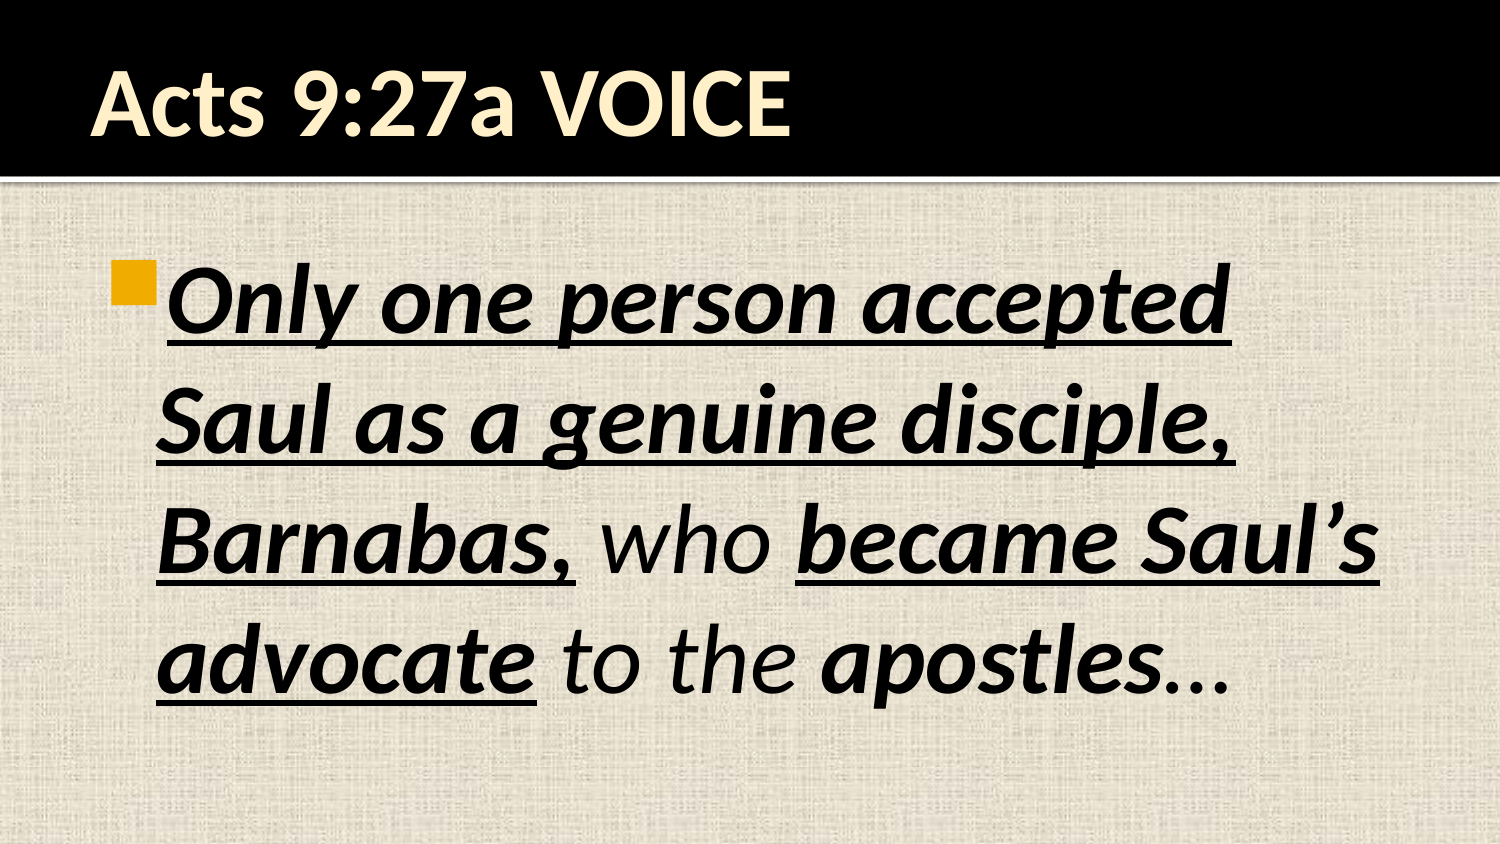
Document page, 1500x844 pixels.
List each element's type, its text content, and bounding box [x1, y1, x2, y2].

list Only one person accepted Saul as a genuine disciple, Barnabas, who became Saul’s advocate to the apostles… [75, 218, 1425, 788]
title Acts 9:27a VOICE [75, 19, 1425, 174]
